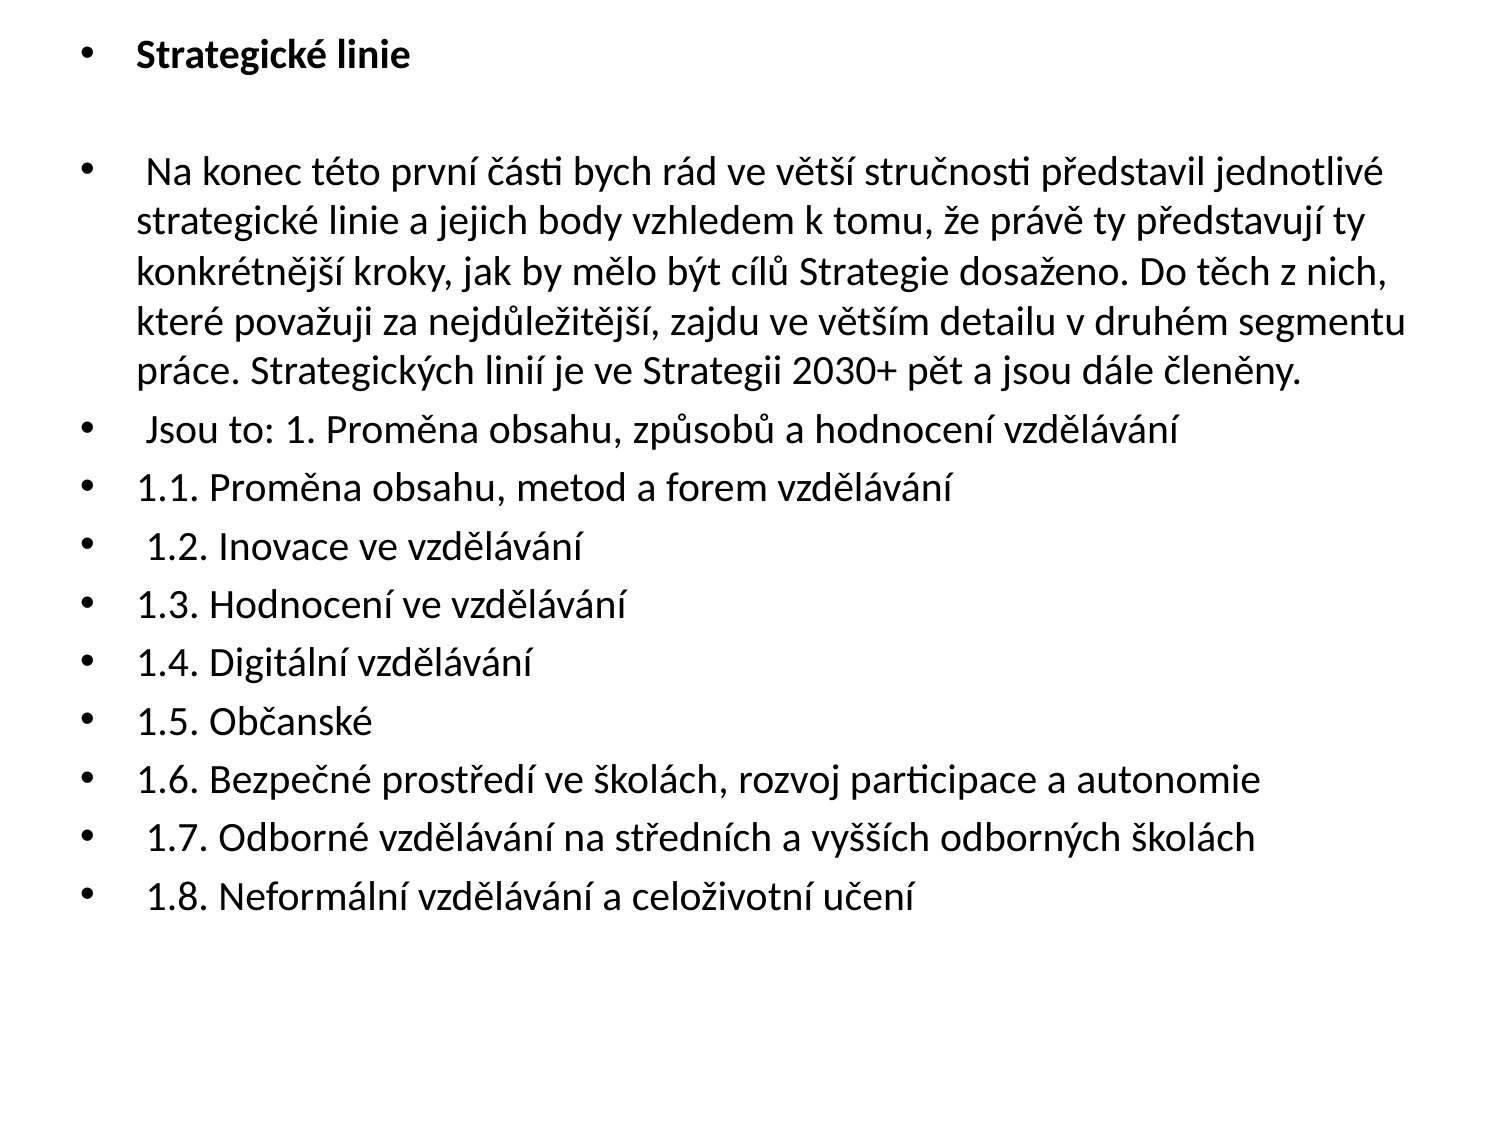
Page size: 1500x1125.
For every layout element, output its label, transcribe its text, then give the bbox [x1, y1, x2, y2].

list Strategické linie Na konec této první části bych rád ve větší stručnosti představil jednotlivé strategické linie a jejich body vzhledem k tomu, že právě ty představují ty konkrétnější kroky, jak by mělo být cílů Strategie dosaženo. Do těch z nich, které považuji za nejdůležitější, zajdu ve větším detailu v druhém segmentu práce. Strategických linií je ve Strategii 2030+ pět a jsou dále členěny. Jsou to: 1. Proměna obsahu, způsobů a hodnocení vzdělávání 1.1. Proměna obsahu, metod a forem vzdělávání 1.2. Inovace ve vzdělávání 1.3. Hodnocení ve vzdělávání 1.4. Digitální vzdělávání 1.5. Občanské 1.6. Bezpečné prostředí ve školách, rozvoj participace a autonomie 1.7. Odborné vzdělávání na středních a vyšších odborných školách 1.8. Neformální vzdělávání a celoživotní učení [64, 19, 1425, 1106]
